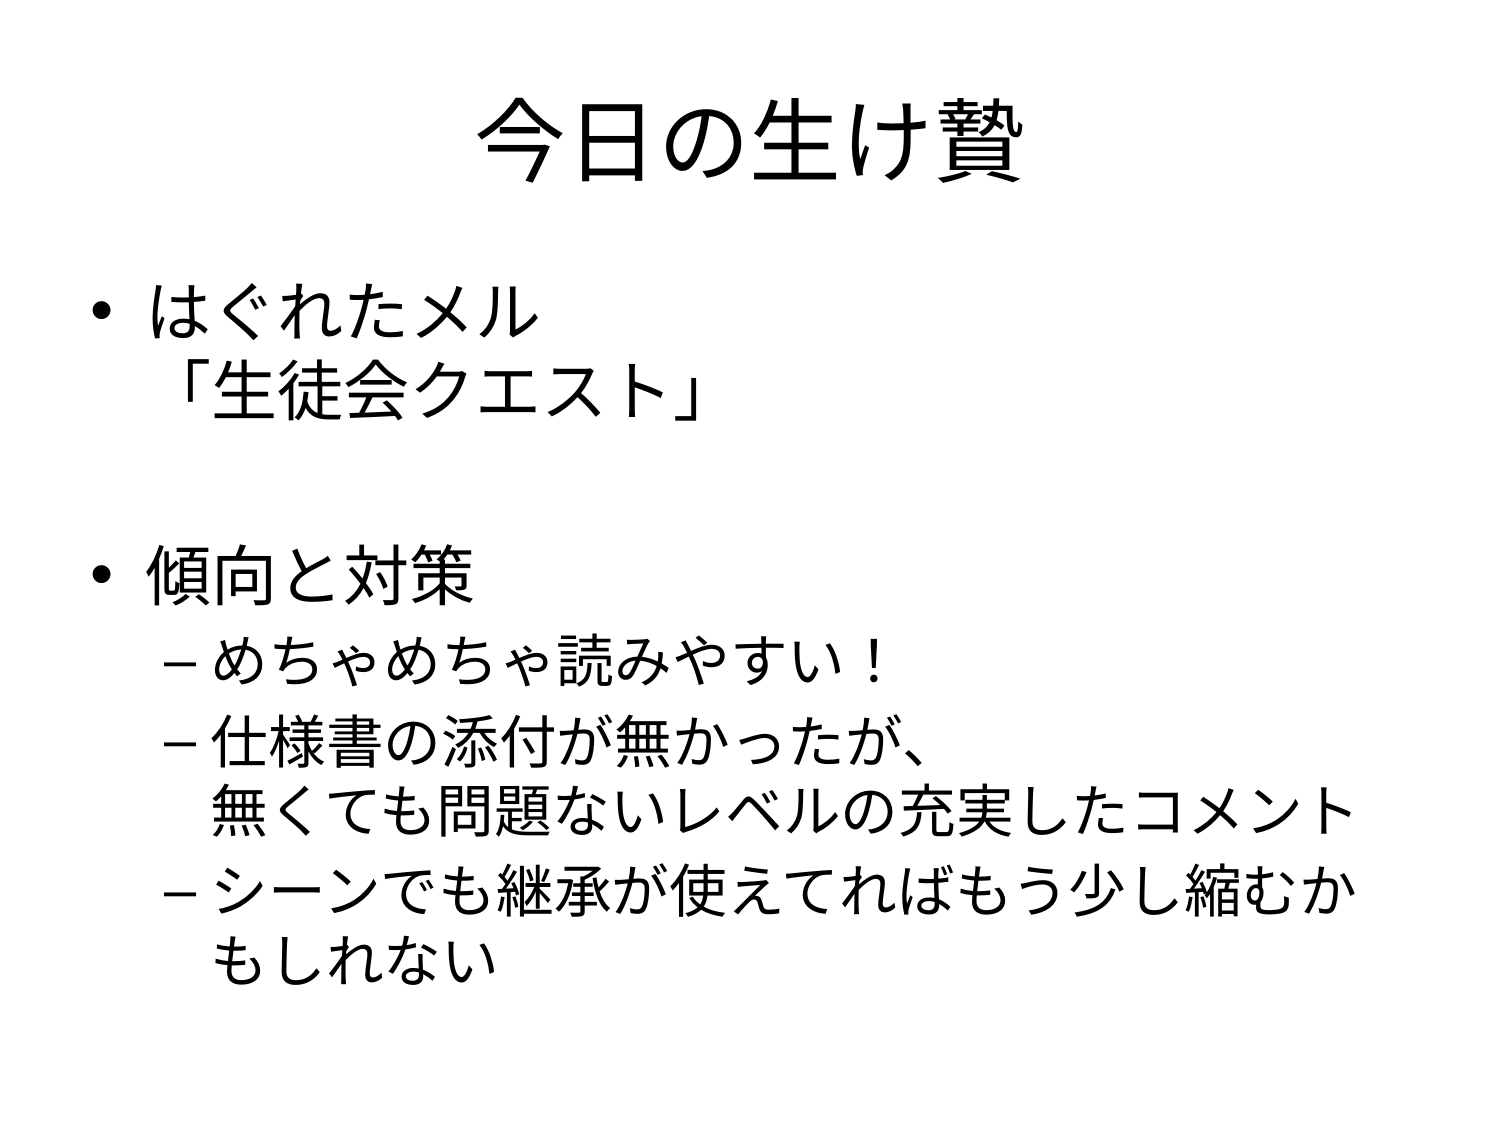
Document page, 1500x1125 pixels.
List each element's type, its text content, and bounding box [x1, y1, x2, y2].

title 今日の生け贄 [75, 45, 1425, 233]
list はぐれたメル 「生徒会クエスト」 傾向と対策 めちゃめちゃ読みやすい！ 仕様書の添付が無かったが、 無くても問題ないレベルの充実したコメント シーンでも継承が使えてればもう少し縮むかもしれない [75, 262, 1425, 1005]
